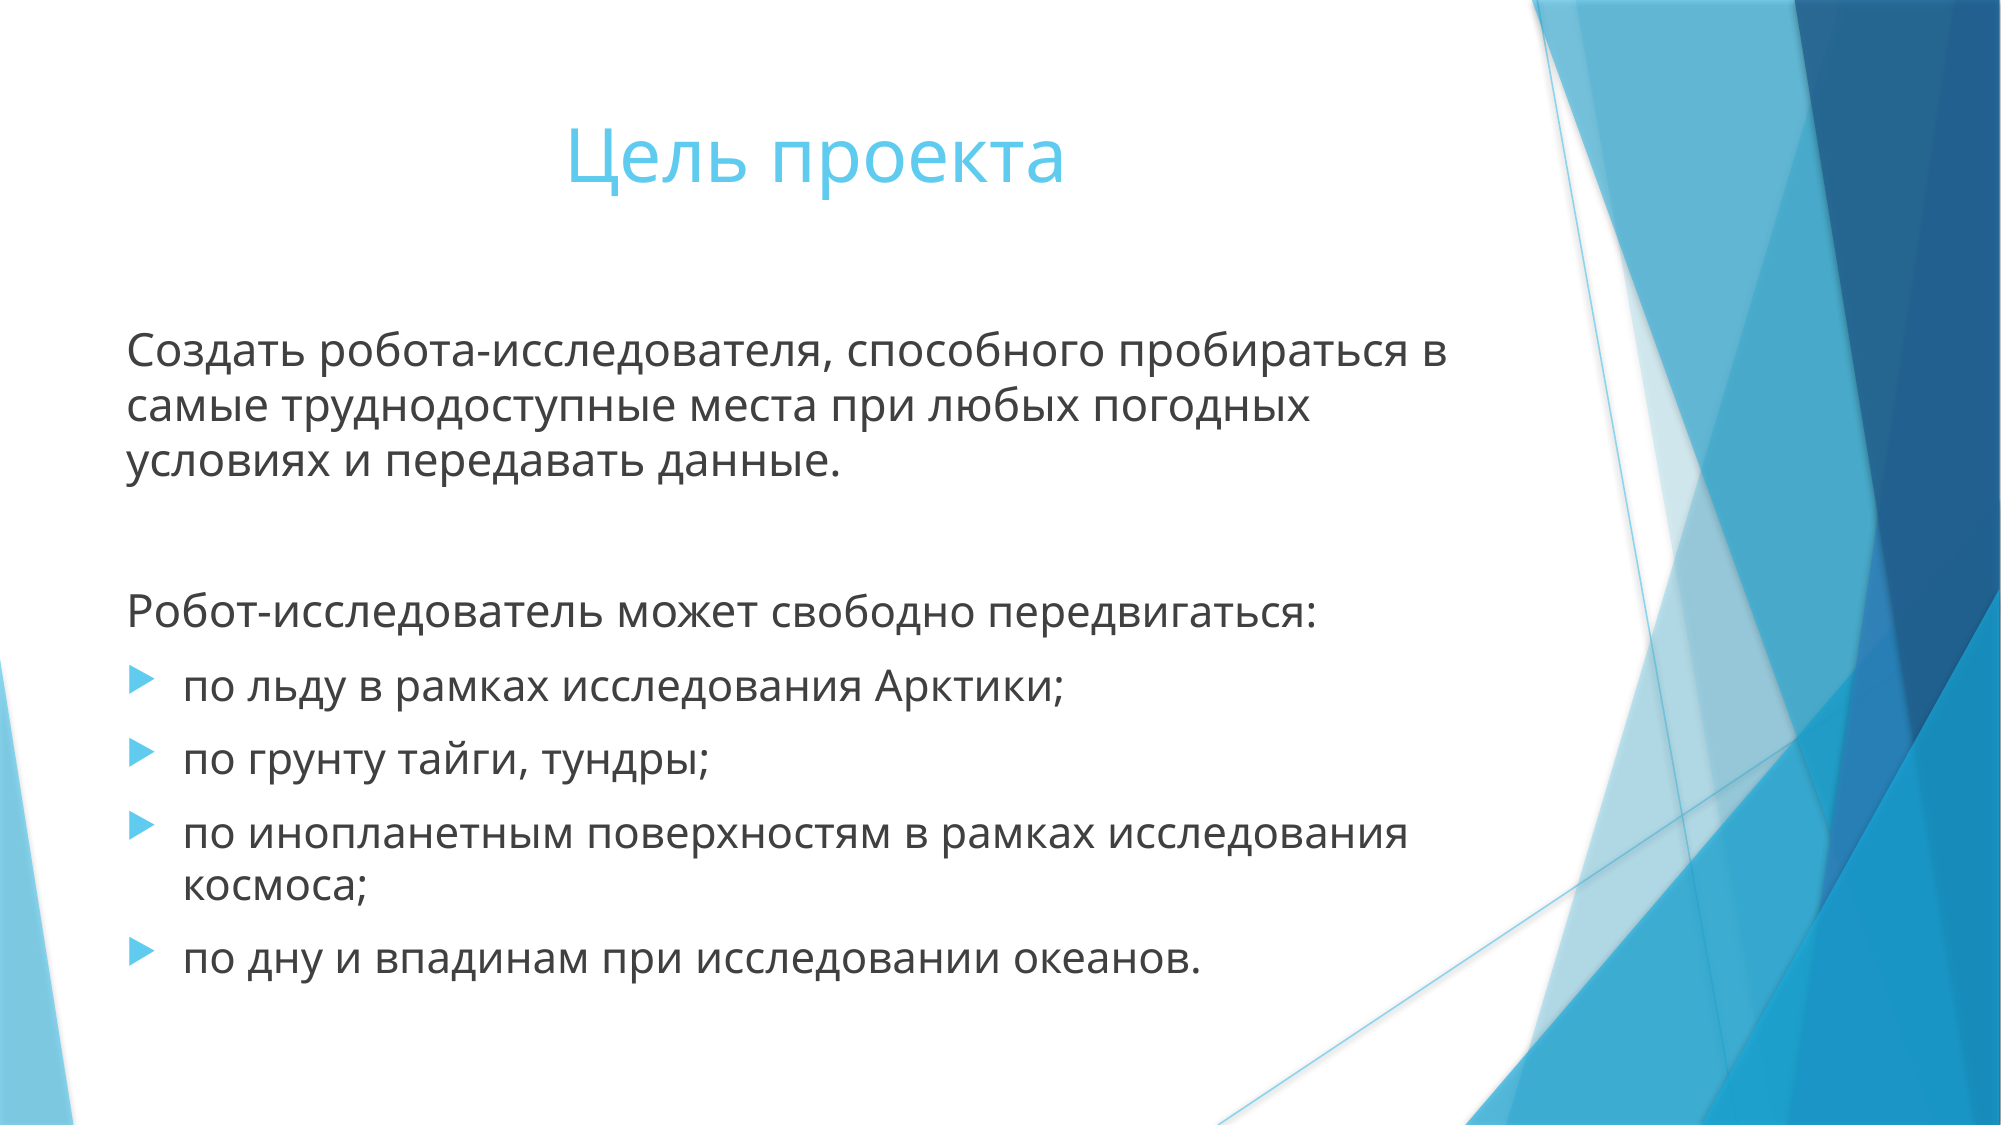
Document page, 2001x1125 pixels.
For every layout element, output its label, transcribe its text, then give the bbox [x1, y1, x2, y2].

title Цель проекта [111, 99, 1522, 313]
list Создать робота-исследователя, способного пробираться в самые труднодоступные места при любых погодных условиях и передавать данные. Робот-исследователь может свободно передвигаться: по льду в рамках исследования Арктики; по грунту тайги, тундры; по инопланетным поверхностям в рамках исследования космоса; по дну и впадинам при исследовании океанов. [111, 313, 1522, 1041]
